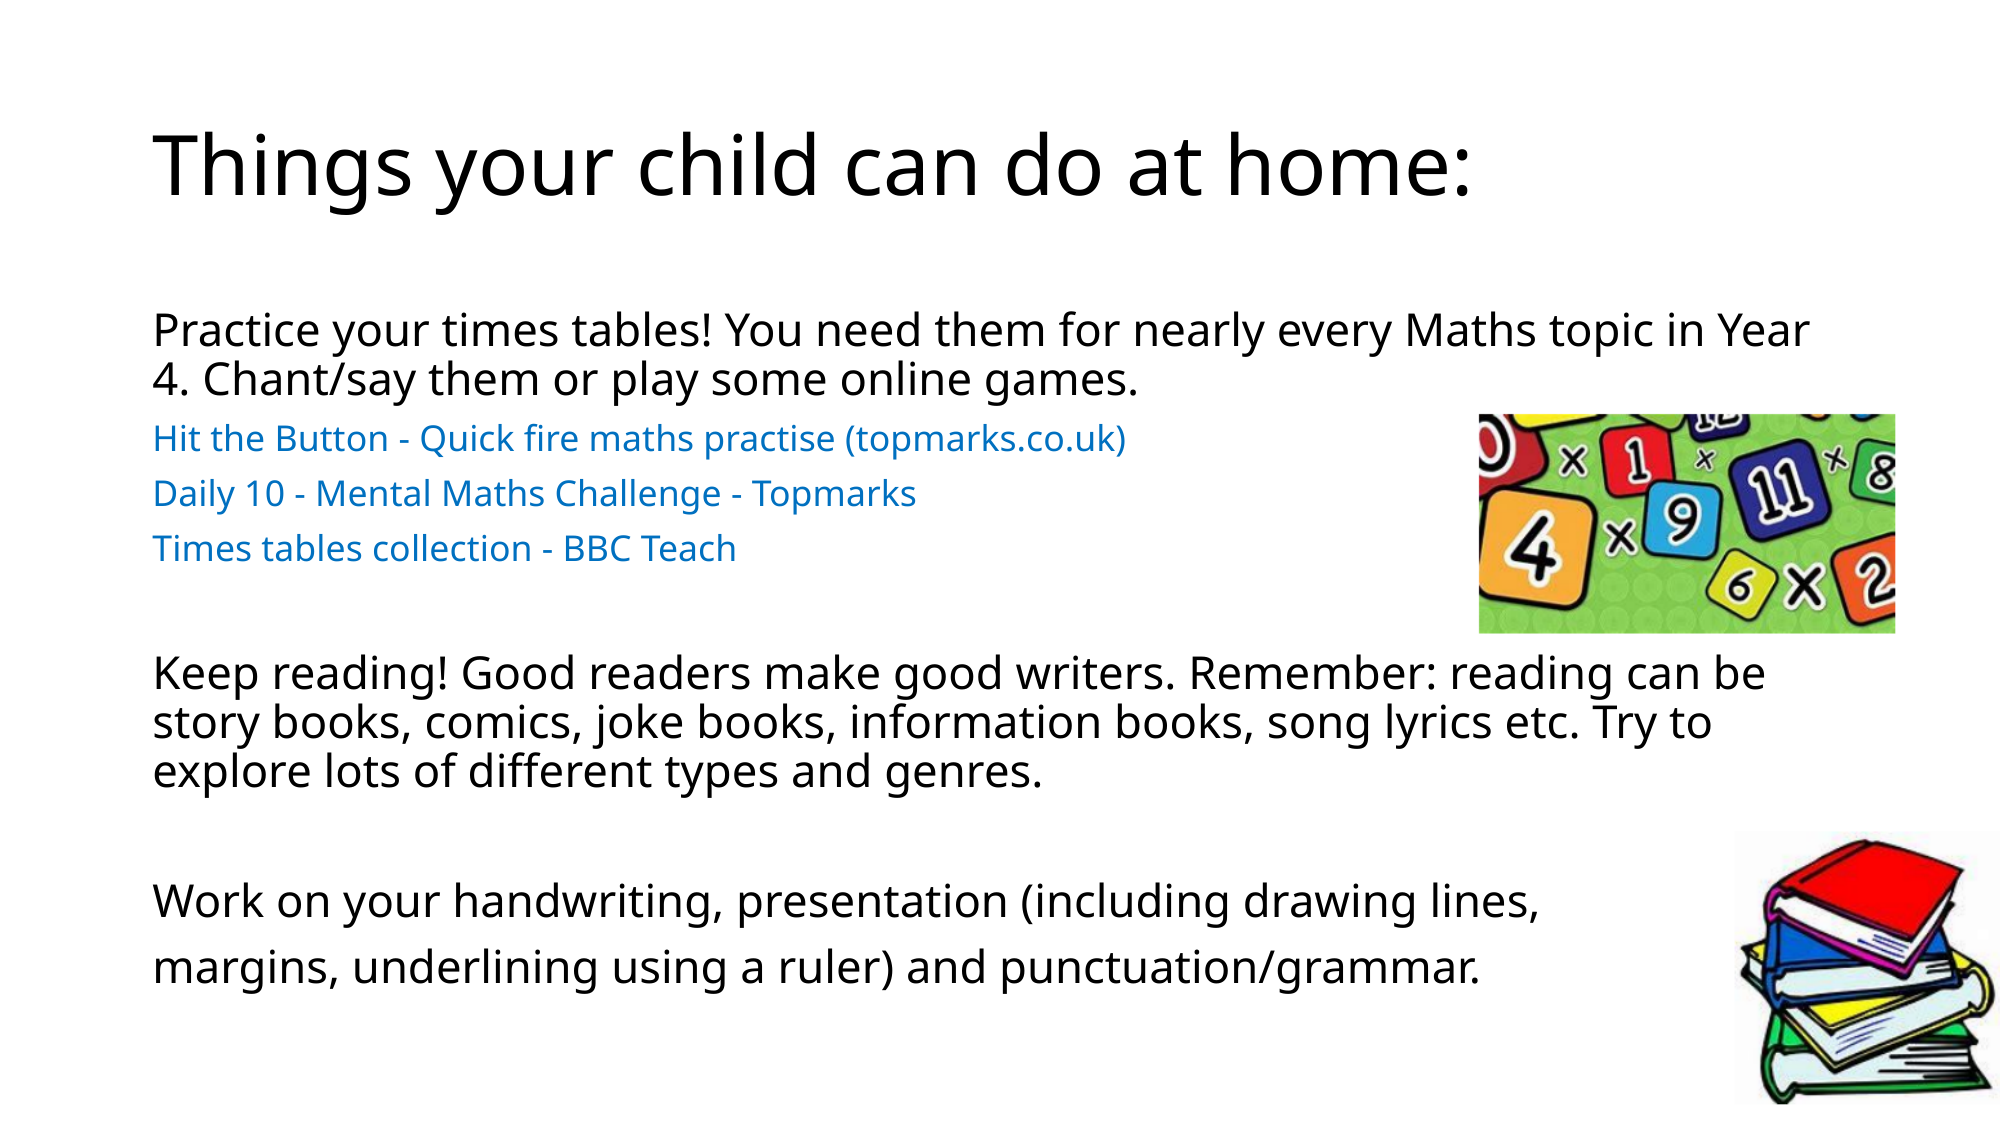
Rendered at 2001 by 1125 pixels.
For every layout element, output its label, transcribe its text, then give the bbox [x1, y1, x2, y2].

title Things your child can do at home: [137, 59, 1863, 278]
picture [1718, 811, 2000, 1125]
picture [1474, 400, 1907, 644]
list Practice your times tables! You need them for nearly every Maths topic in Year 4. Chant/say them or play some online games. Hit the Button - Quick fire maths practise (topmarks.co.uk) Daily 10 - Mental Maths Challenge - Topmarks Times tables collection - BBC Teach Keep reading! Good readers make good writers. Remember: reading can be story books, comics, joke books, information books, song lyrics etc. Try to explore lots of different types and genres. Work on your handwriting, presentation (including drawing lines, margins, underlining using a ruler) and punctuation/grammar. [137, 299, 1863, 1014]
